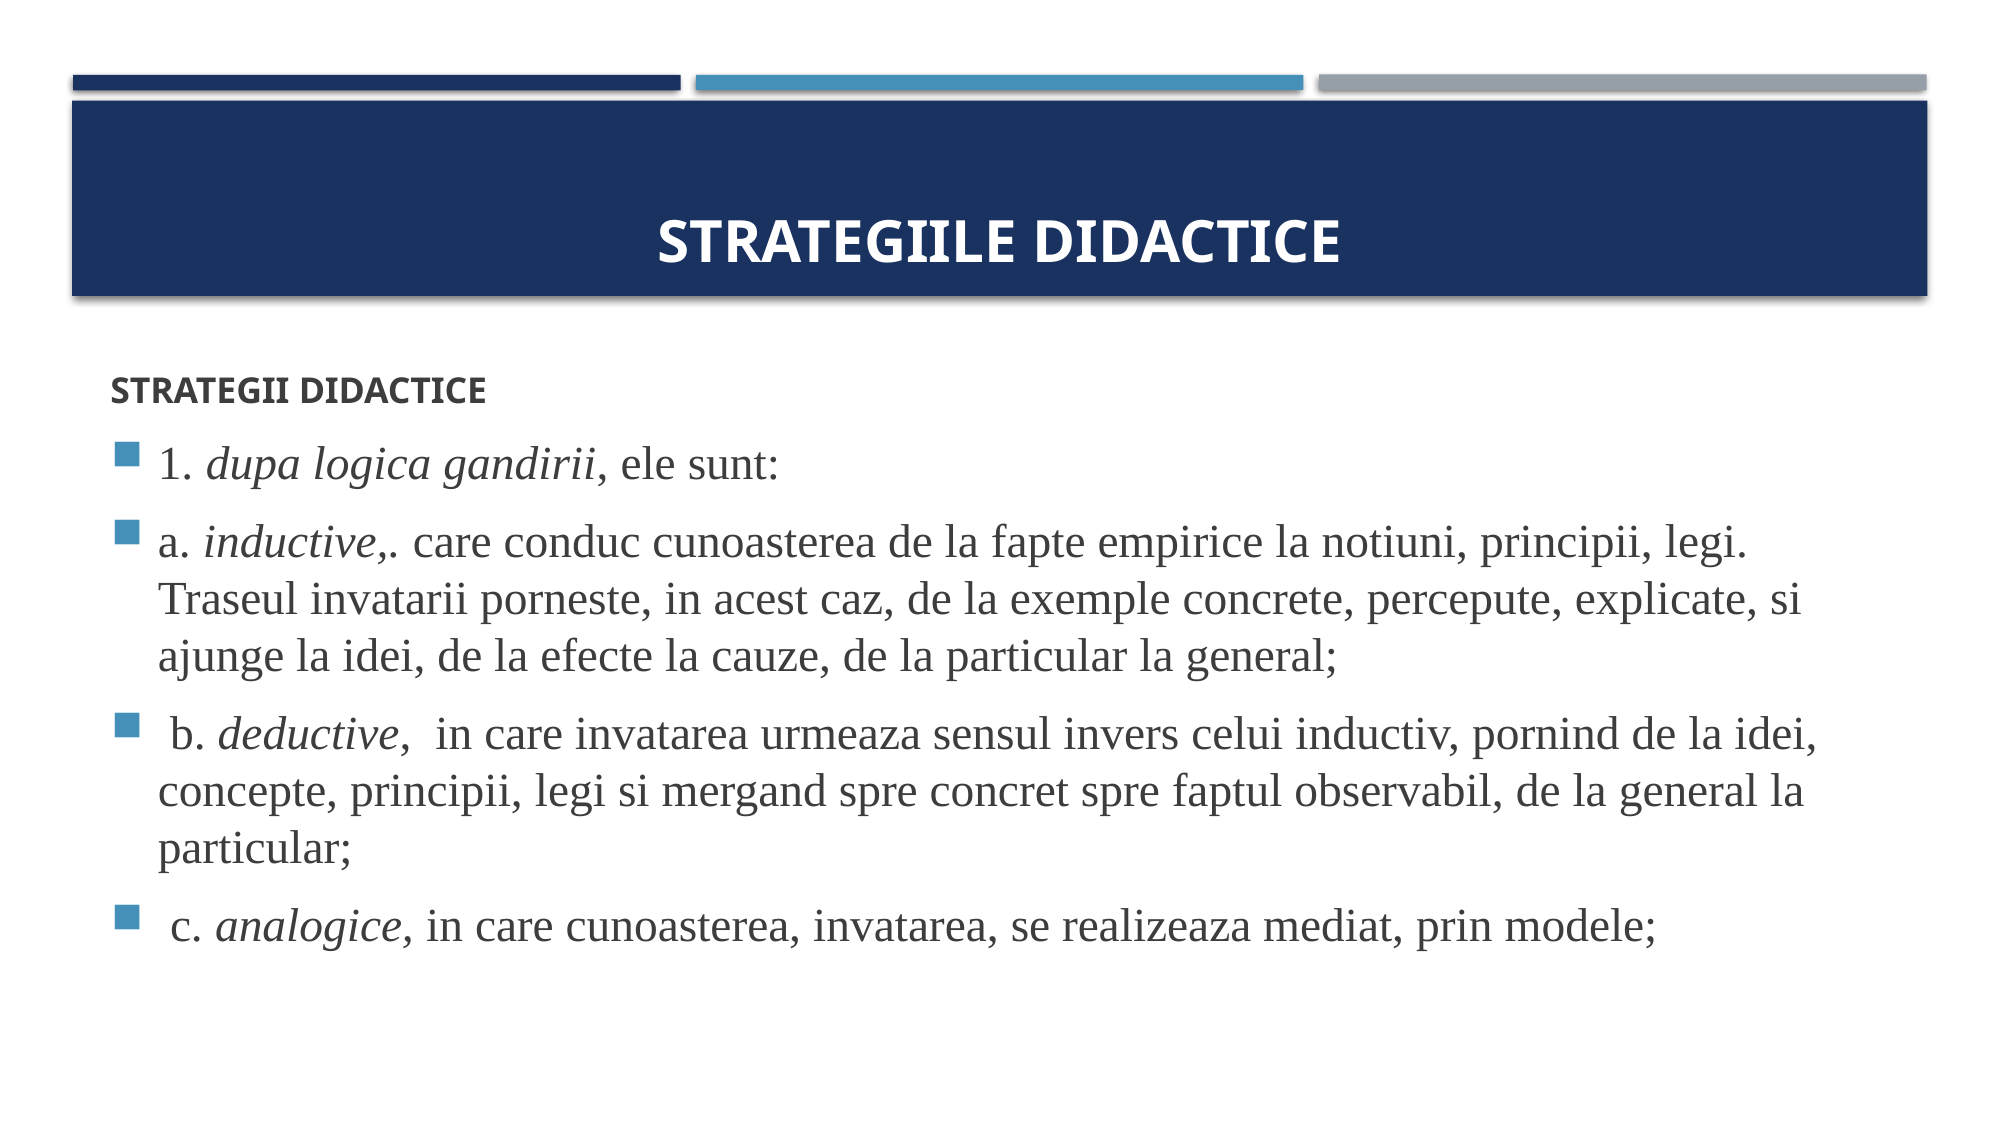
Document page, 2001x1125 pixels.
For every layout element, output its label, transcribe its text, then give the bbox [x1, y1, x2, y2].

title STRATEGIILE DIDACTICE [95, 115, 1905, 282]
list STRATEGII DIDACTICE 1. dupa logica gandirii, ele sunt: a. inductive,. care conduc cunoasterea de la fapte empirice la notiuni, principii, legi. Traseul invatarii porneste, in acest caz, de la exemple concrete, percepute, explicate, si ajunge la idei, de la efecte la cauze, de la particular la general; b. deductive, in care invatarea urmeaza sensul invers celui inductiv, pornind de la idei, concepte, principii, legi si mergand spre concret spre faptul observabil, de la general la particular; c. analogice, in care cunoasterea, invatarea, se realizeaza mediat, prin modele; [95, 357, 1905, 962]
